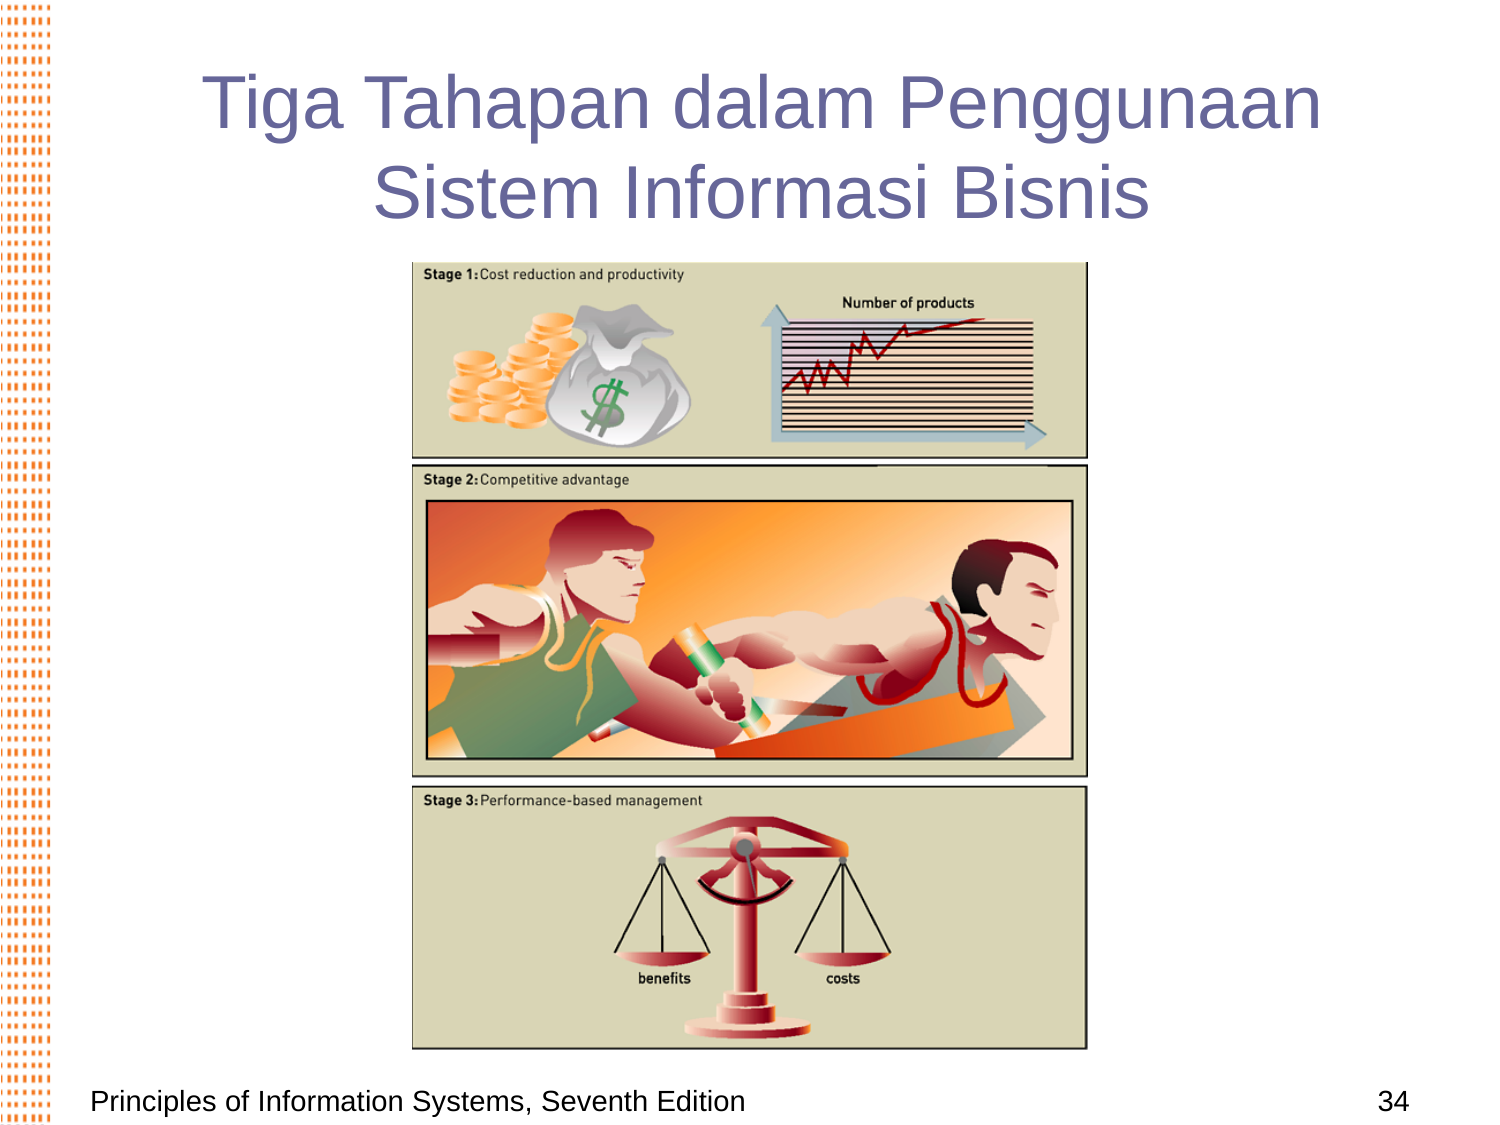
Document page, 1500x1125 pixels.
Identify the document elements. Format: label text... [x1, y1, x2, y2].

footer Principles of Information Systems, Seventh Edition [75, 1074, 1063, 1125]
slide_number 34 [1074, 1074, 1425, 1125]
picture [0, 0, 51, 1125]
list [412, 262, 1088, 1051]
title Tiga Tahapan dalam Penggunaan Sistem Informasi Bisnis [62, 37, 1463, 250]
